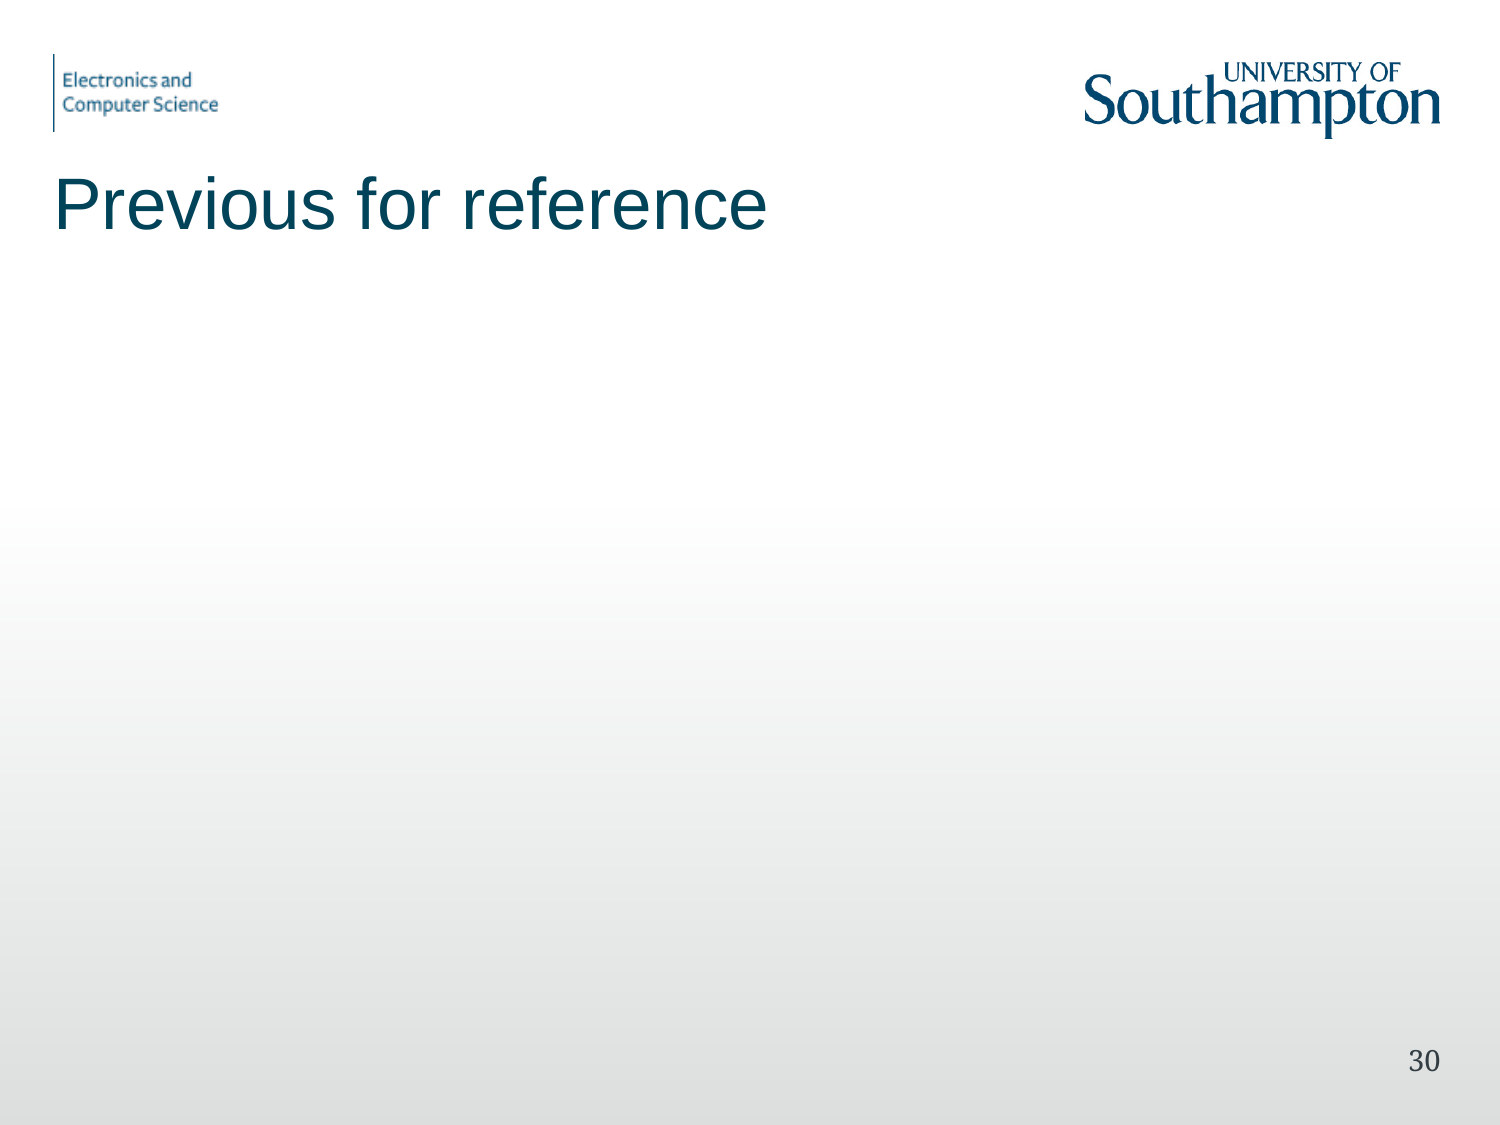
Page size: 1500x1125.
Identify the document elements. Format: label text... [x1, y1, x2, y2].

title Previous for reference [53, 148, 1447, 256]
picture [1085, 62, 1440, 139]
slide_number 30 [1128, 1034, 1441, 1110]
